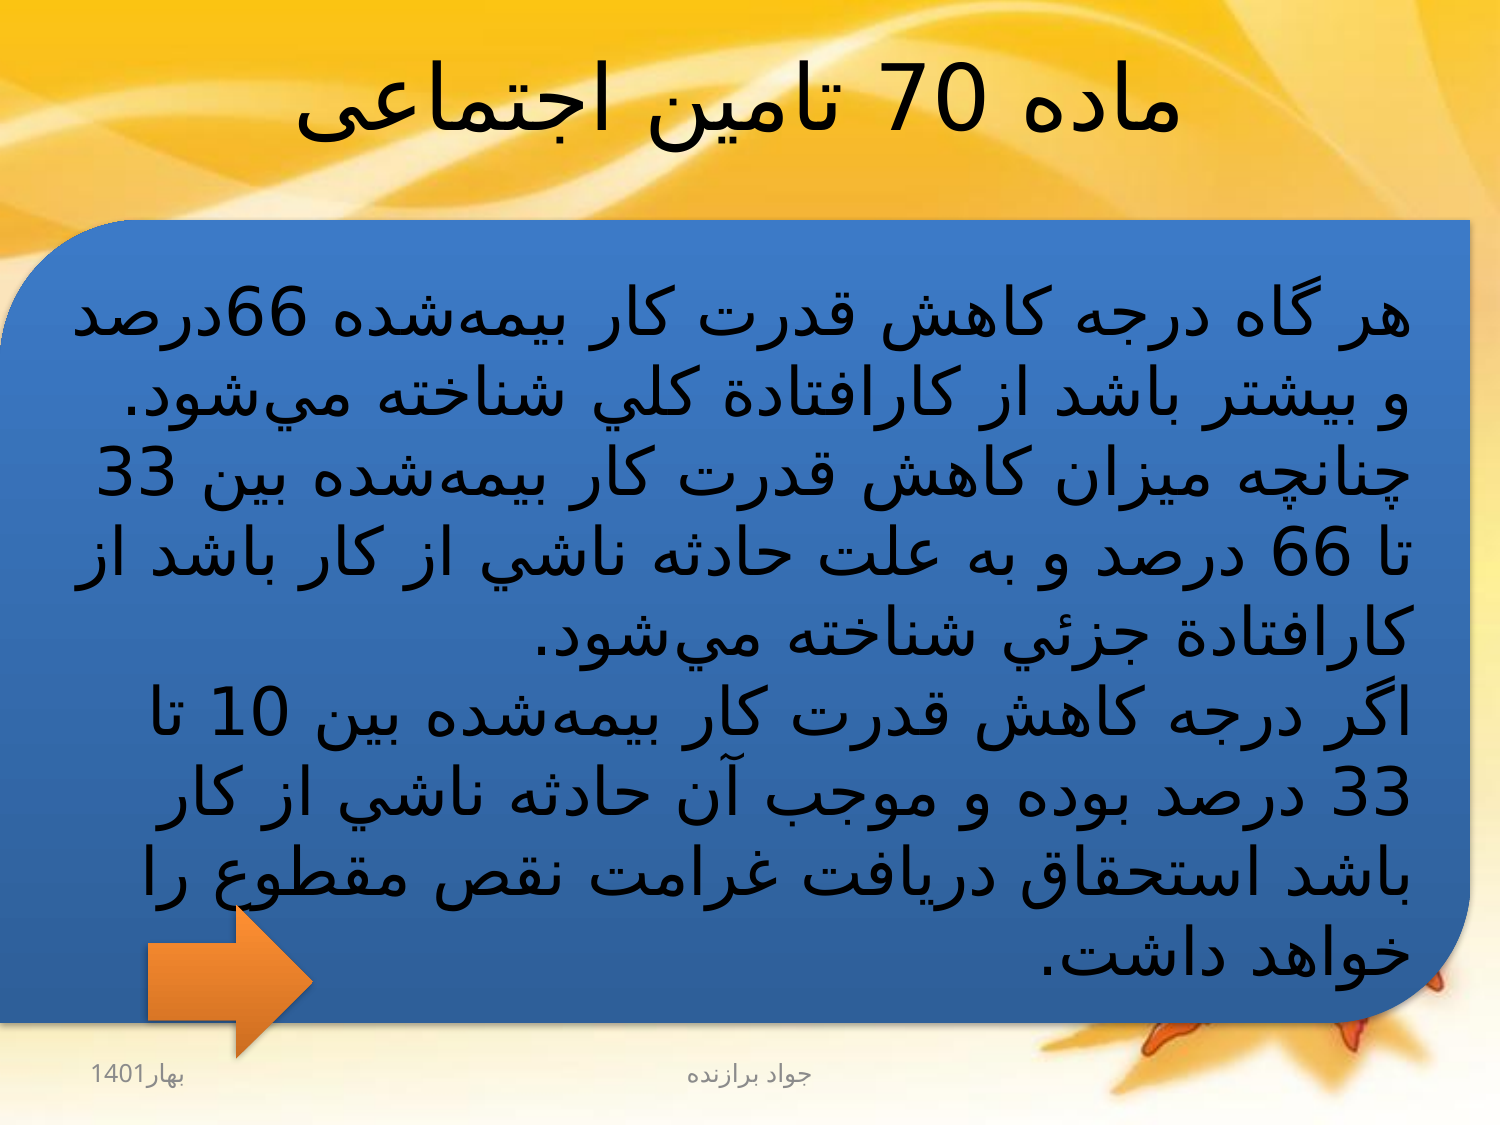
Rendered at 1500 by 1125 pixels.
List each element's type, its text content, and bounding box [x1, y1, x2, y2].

text_box [147, 905, 313, 1059]
title ماده‌ 70 تامین اجتماعی [64, 0, 1415, 188]
slide_number بهار1401 [75, 1042, 425, 1103]
picture [0, 0, 1500, 1125]
text_box هر گاه‌ درجه‌ كاهش‌ قدرت‌ كار بيمه‌شده‌ 66درصد و بيشتر باشد از كارافتادة‌ كلي‌ شناخته‌ مي‌شود. چنانچه‌ ميزان‌ كاهش‌ قدرت‌ كار بيمه‌شده‌ بين‌ 33 ‌تا 66 درصد و به‌ علت‌ حادثه‌ ناشي‌ از كار باشد از كارافتادة جزئي‌ شناخته‌ مي‌شود. اگر درجه‌ كاهش‌ قدرت‌ كار بيمه‌شده‌ بين‌ 10‌ تا 33 ‌درصد بوده‌ و موجب‌ آن‌ حادثه‌ ناشي‌ از كار باشد استحقاق‌ دريافت‌ غرامت‌ نقص‌ مقطوع‌ را خواهد داشت‌. [0, 219, 1471, 1024]
footer جواد برازنده [512, 1042, 988, 1103]
